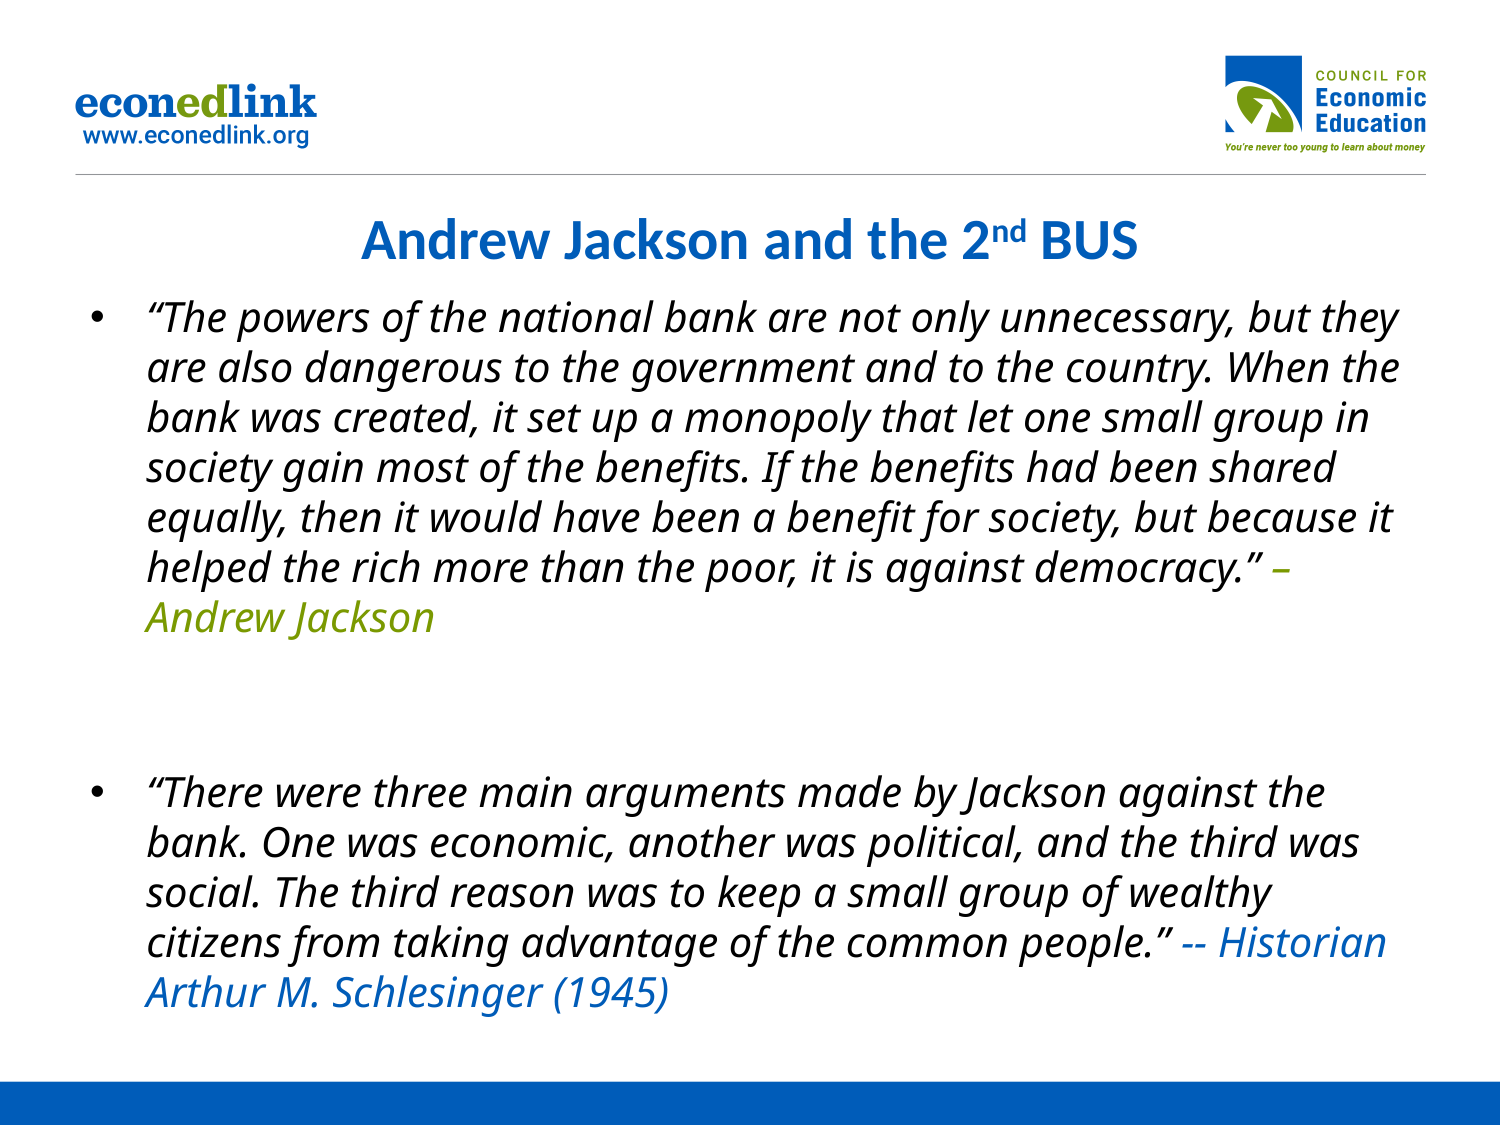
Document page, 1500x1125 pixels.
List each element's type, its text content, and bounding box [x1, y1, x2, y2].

title Andrew Jackson and the 2nd BUS [74, 180, 1426, 244]
picture [0, 0, 1500, 1125]
list “The powers of the national bank are not only unnecessary, but they are also dangerous to the government and to the country. When the bank was created, it set up a monopoly that let one small group in society gain most of the benefits. If the benefits had been shared equally, then it would have been a benefit for society, but because it helped the rich more than the poor, it is against democracy.” – Andrew Jackson “There were three main arguments made by Jackson against the bank. One was economic, another was political, and the third was social. The third reason was to keep a small group of wealthy citizens from taking advantage of the common people.” -- Historian Arthur M. Schlesinger (1945) [74, 283, 1426, 1011]
